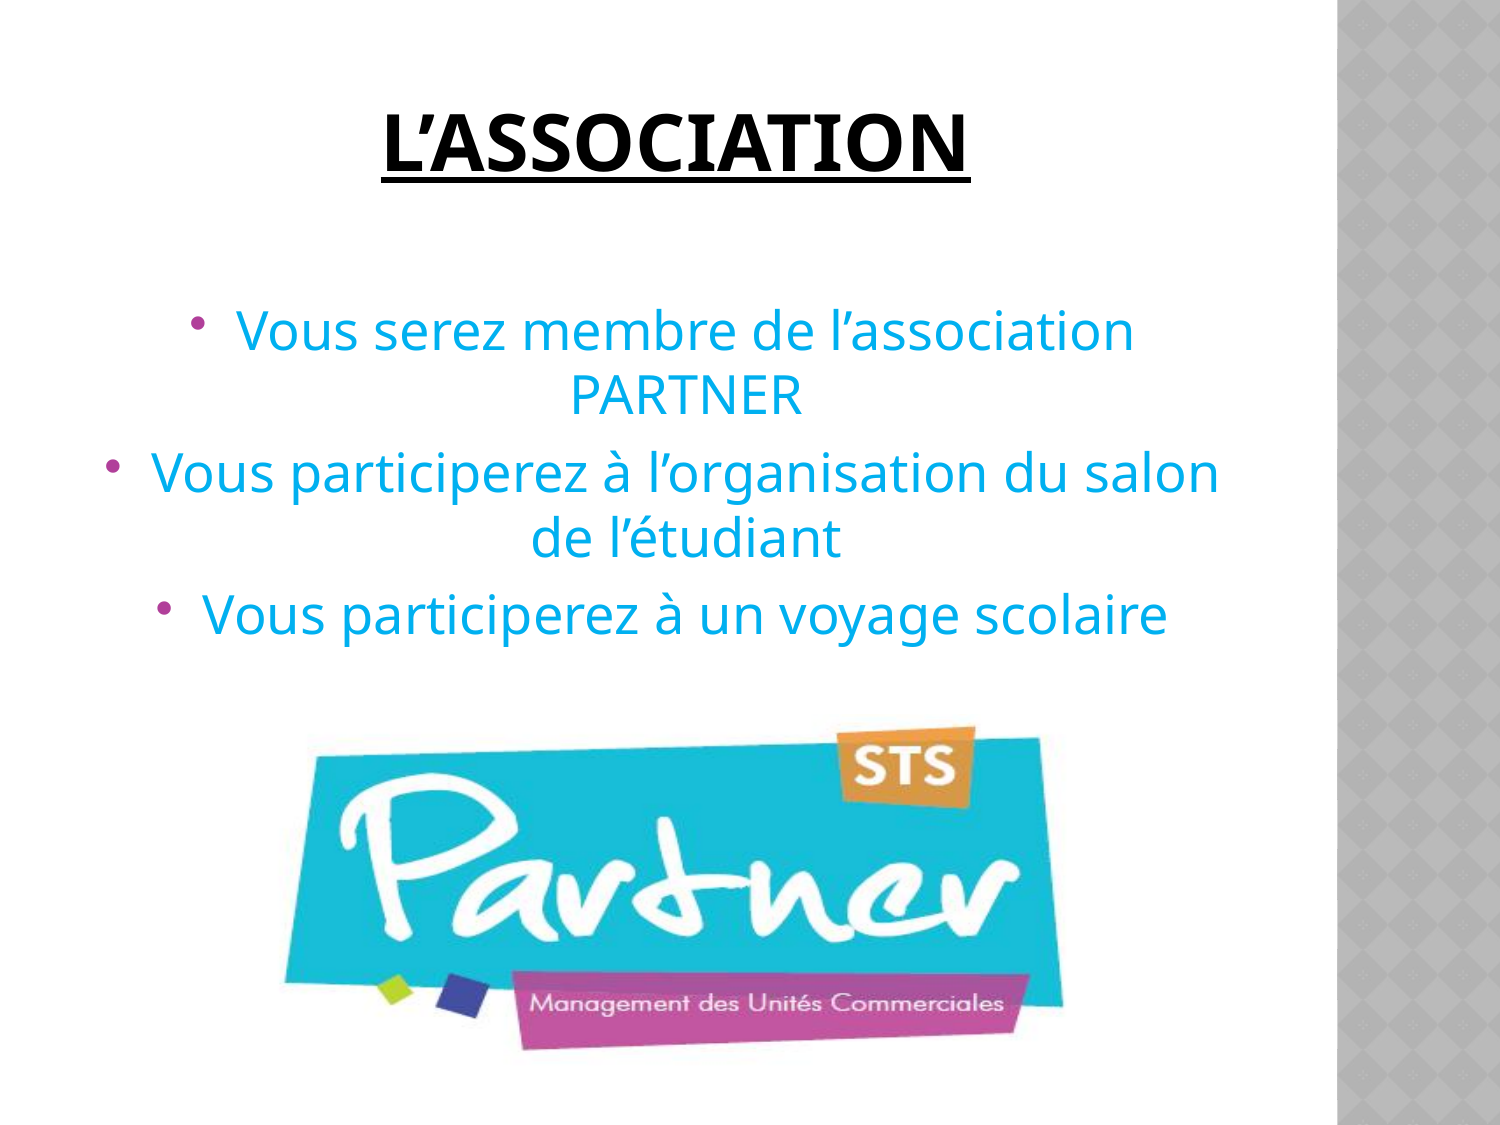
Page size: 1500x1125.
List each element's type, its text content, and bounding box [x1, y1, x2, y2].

title L’association [82, 0, 1270, 188]
list Vous serez membre de l’association PARTNER Vous participerez à l’organisation du salon de l’étudiant Vous participerez à un voyage scolaire [70, 210, 1258, 1006]
picture [257, 714, 1138, 1092]
